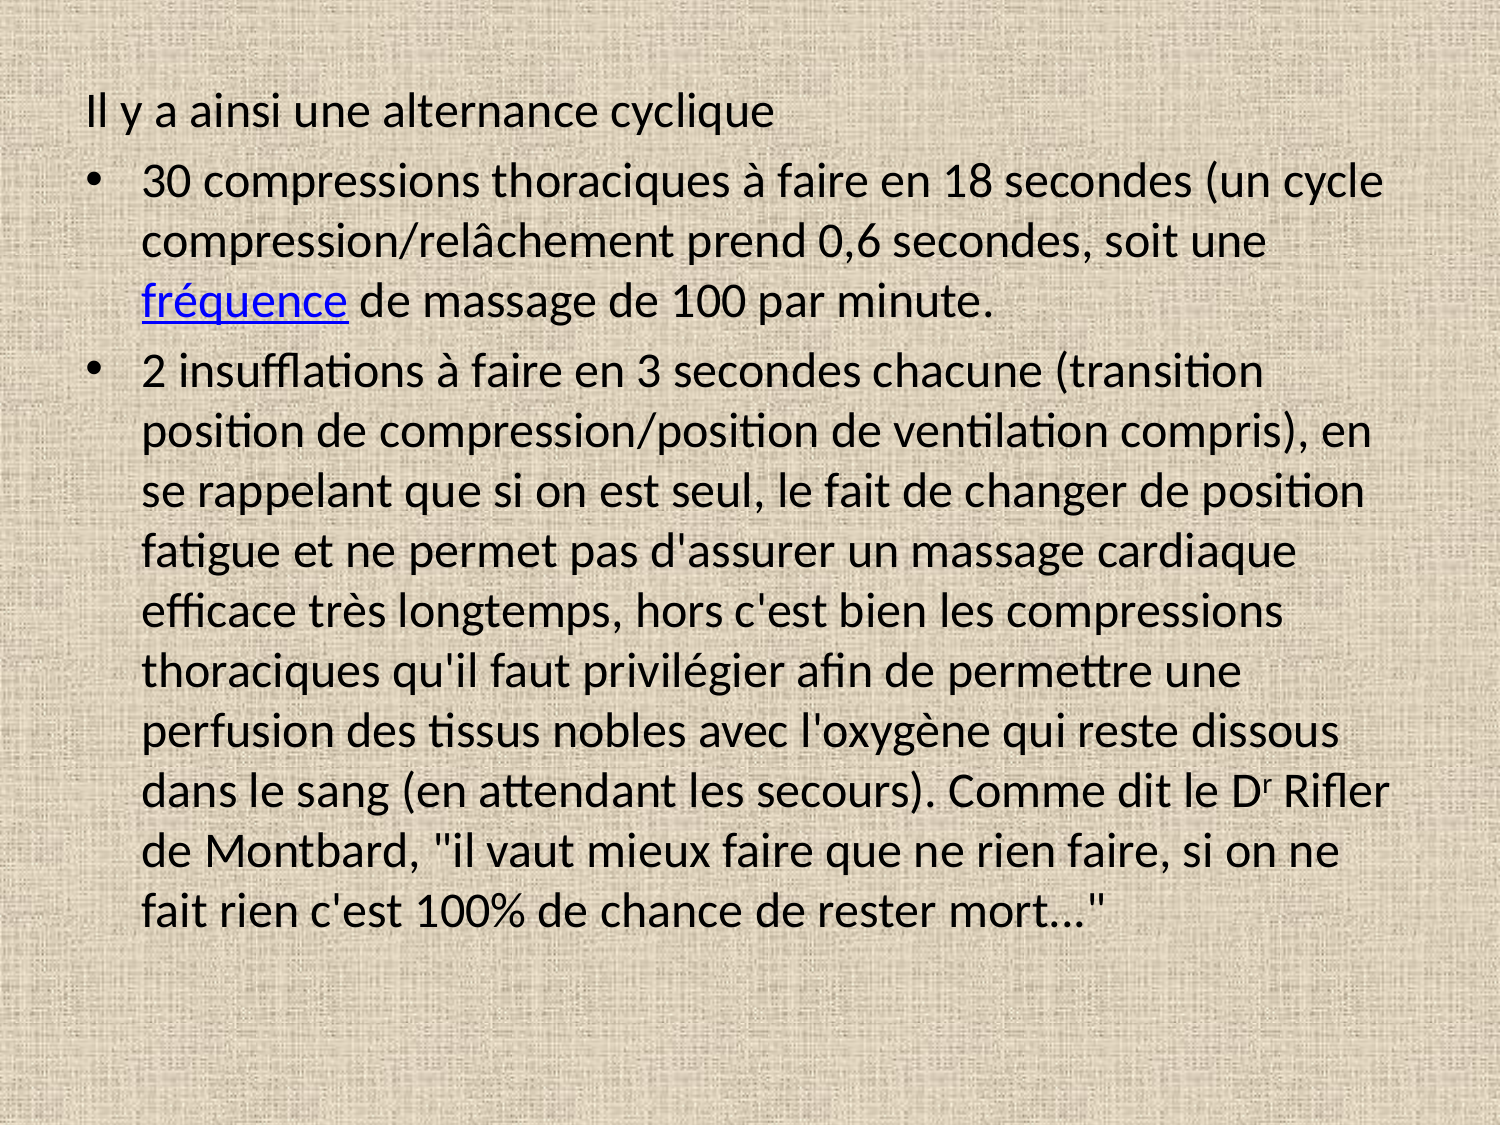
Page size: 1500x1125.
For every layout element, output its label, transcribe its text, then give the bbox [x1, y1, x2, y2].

list Il y a ainsi une alternance cyclique 30 compressions thoraciques à faire en 18 secondes (un cycle compression/relâchement prend 0,6 secondes, soit une fréquence de massage de 100 par minute. 2 insufflations à faire en 3 secondes chacune (transition position de compression/position de ventilation compris), en se rappelant que si on est seul, le fait de changer de position fatigue et ne permet pas d'assurer un massage cardiaque efficace très longtemps, hors c'est bien les compressions thoraciques qu'il faut privilégier afin de permettre une perfusion des tissus nobles avec l'oxygène qui reste dissous dans le sang (en attendant les secours). Comme dit le Dr Rifler de Montbard, "il vaut mieux faire que ne rien faire, si on ne fait rien c'est 100% de chance de rester mort..." [70, 70, 1425, 1005]
picture [0, 0, 1500, 1125]
